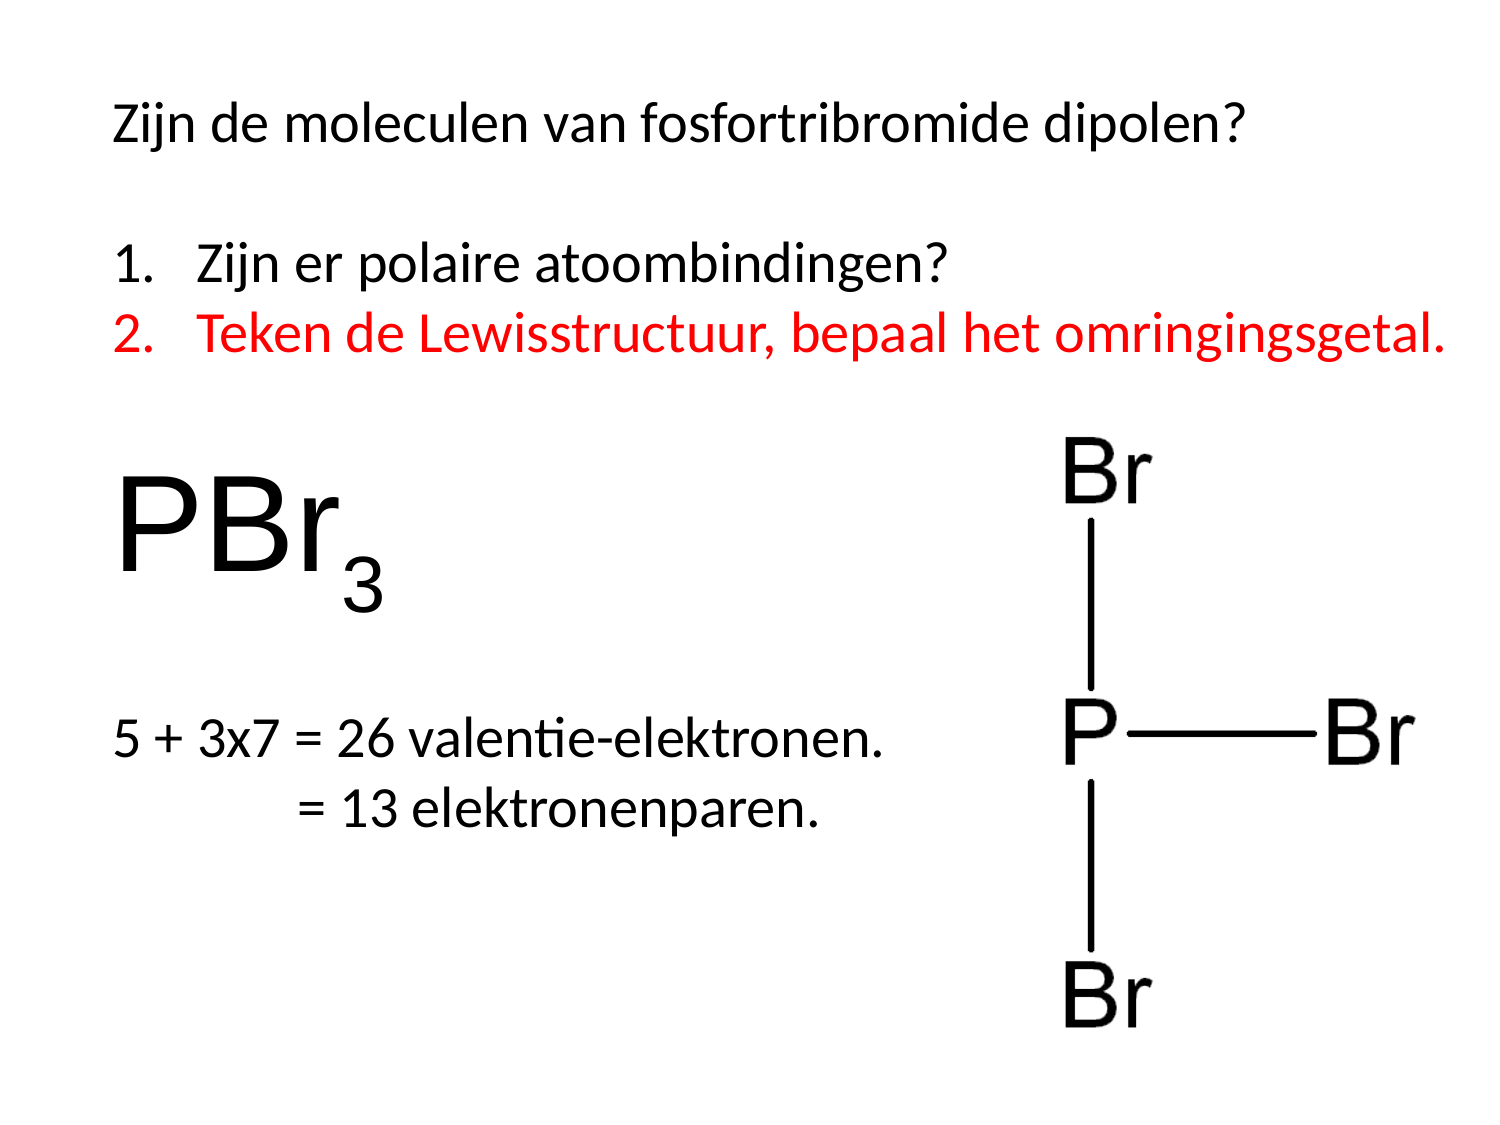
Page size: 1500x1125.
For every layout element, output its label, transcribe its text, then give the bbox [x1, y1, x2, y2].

text_box Zijn de moleculen van fosfortribromide dipolen? Zijn er polaire atoombindingen? Teken de Lewisstructuur, bepaal het omringingsgetal. PBr3 5 + 3x7 = 26 valentie-elektronen. = 13 elektronenparen. [97, 76, 1500, 917]
picture [1061, 419, 1437, 1046]
